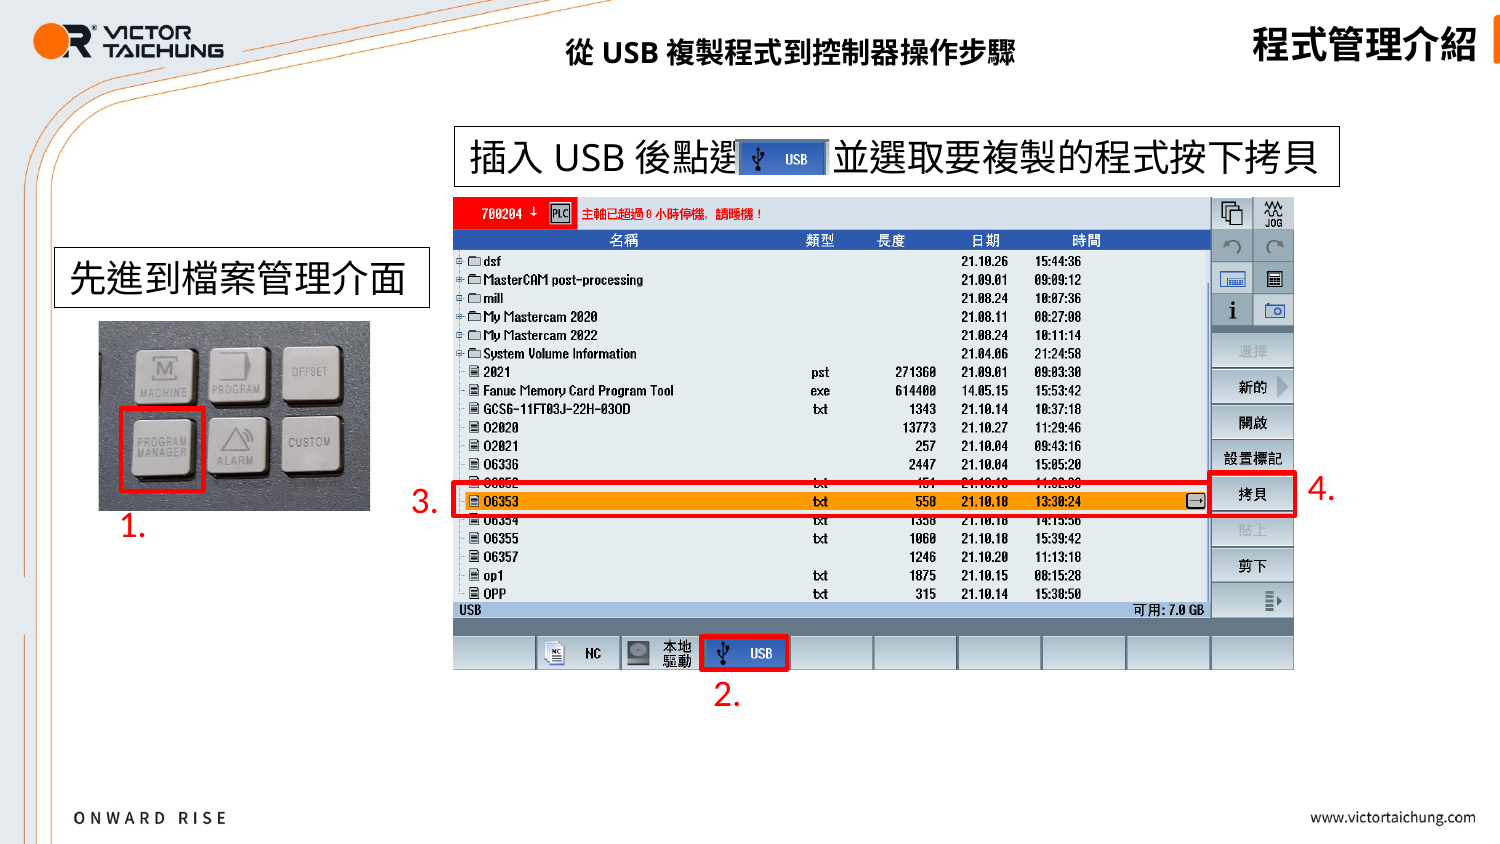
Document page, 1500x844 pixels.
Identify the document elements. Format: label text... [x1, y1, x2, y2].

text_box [395, 126, 1352, 723]
picture [0, 0, 1500, 844]
text_box 先進到檔案管理介面 [54, 247, 390, 308]
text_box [98, 321, 371, 511]
title 程式管理介紹 [565, 16, 1493, 70]
text_box 1. [103, 519, 162, 553]
text_box 從USB複製程式到控制器操作步驟 [549, 20, 1034, 70]
